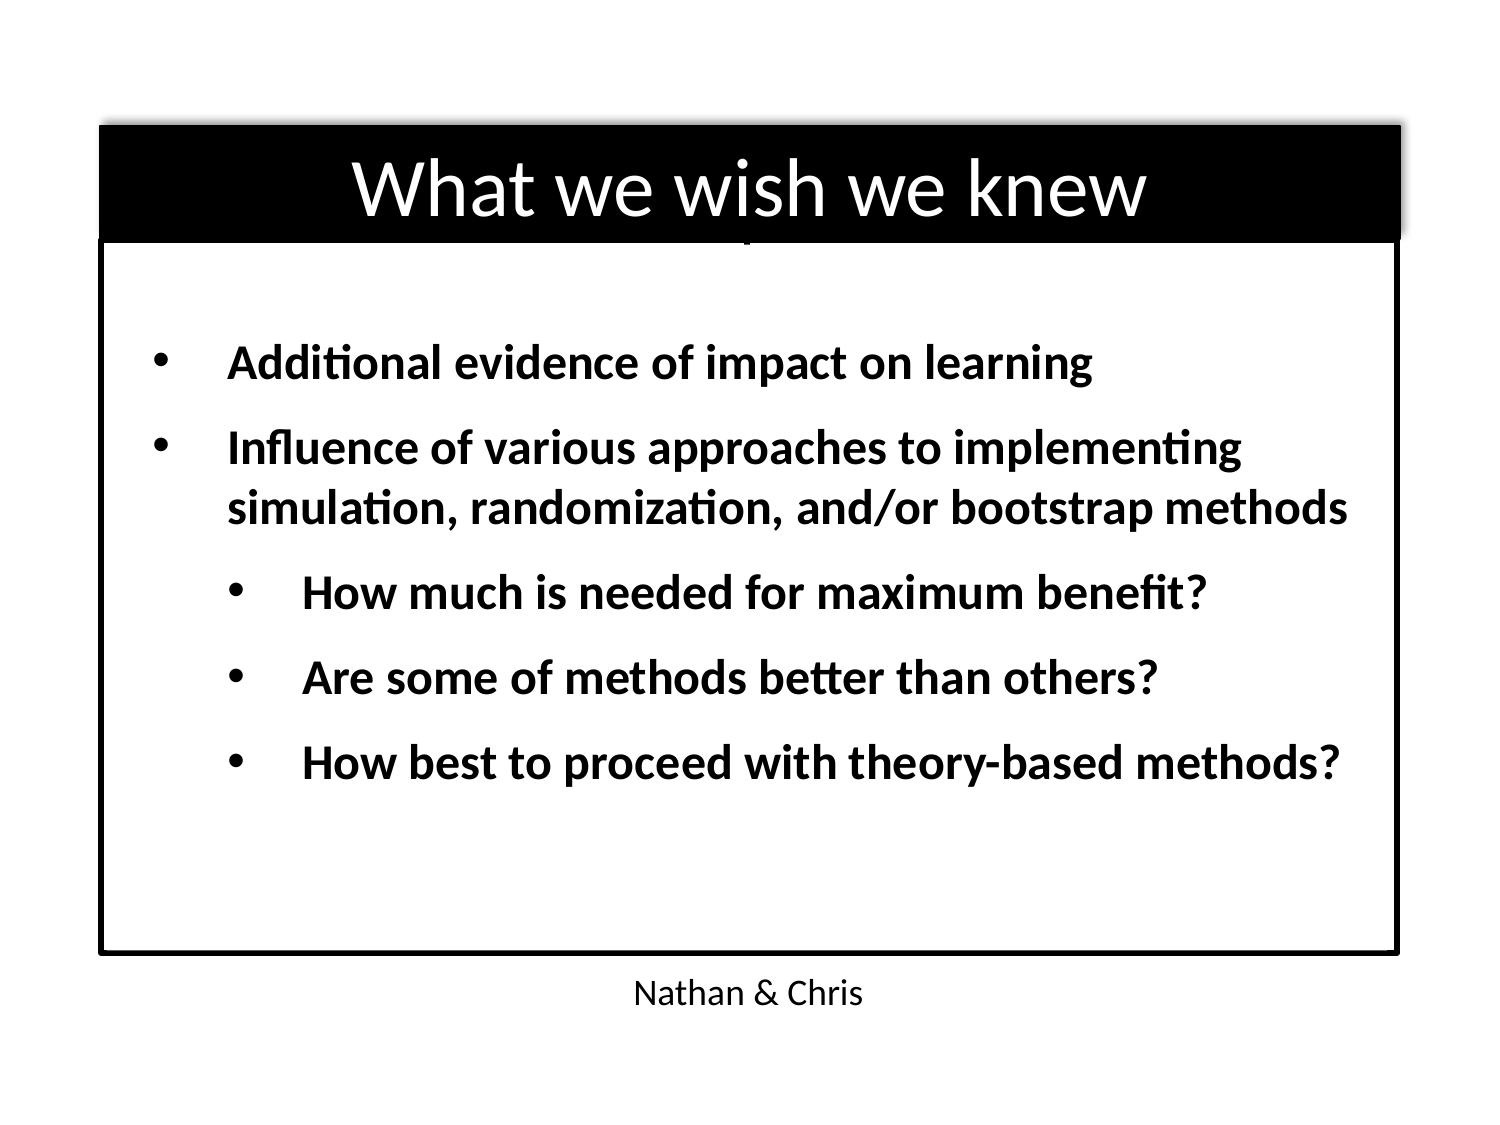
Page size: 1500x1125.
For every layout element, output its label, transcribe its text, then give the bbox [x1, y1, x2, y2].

text_box What we wish we knew [98, 124, 1402, 241]
text_box Nathan & Chris [99, 960, 1397, 1021]
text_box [106, 244, 1388, 951]
text_box [749, 238, 1399, 955]
text_box [99, 238, 749, 955]
